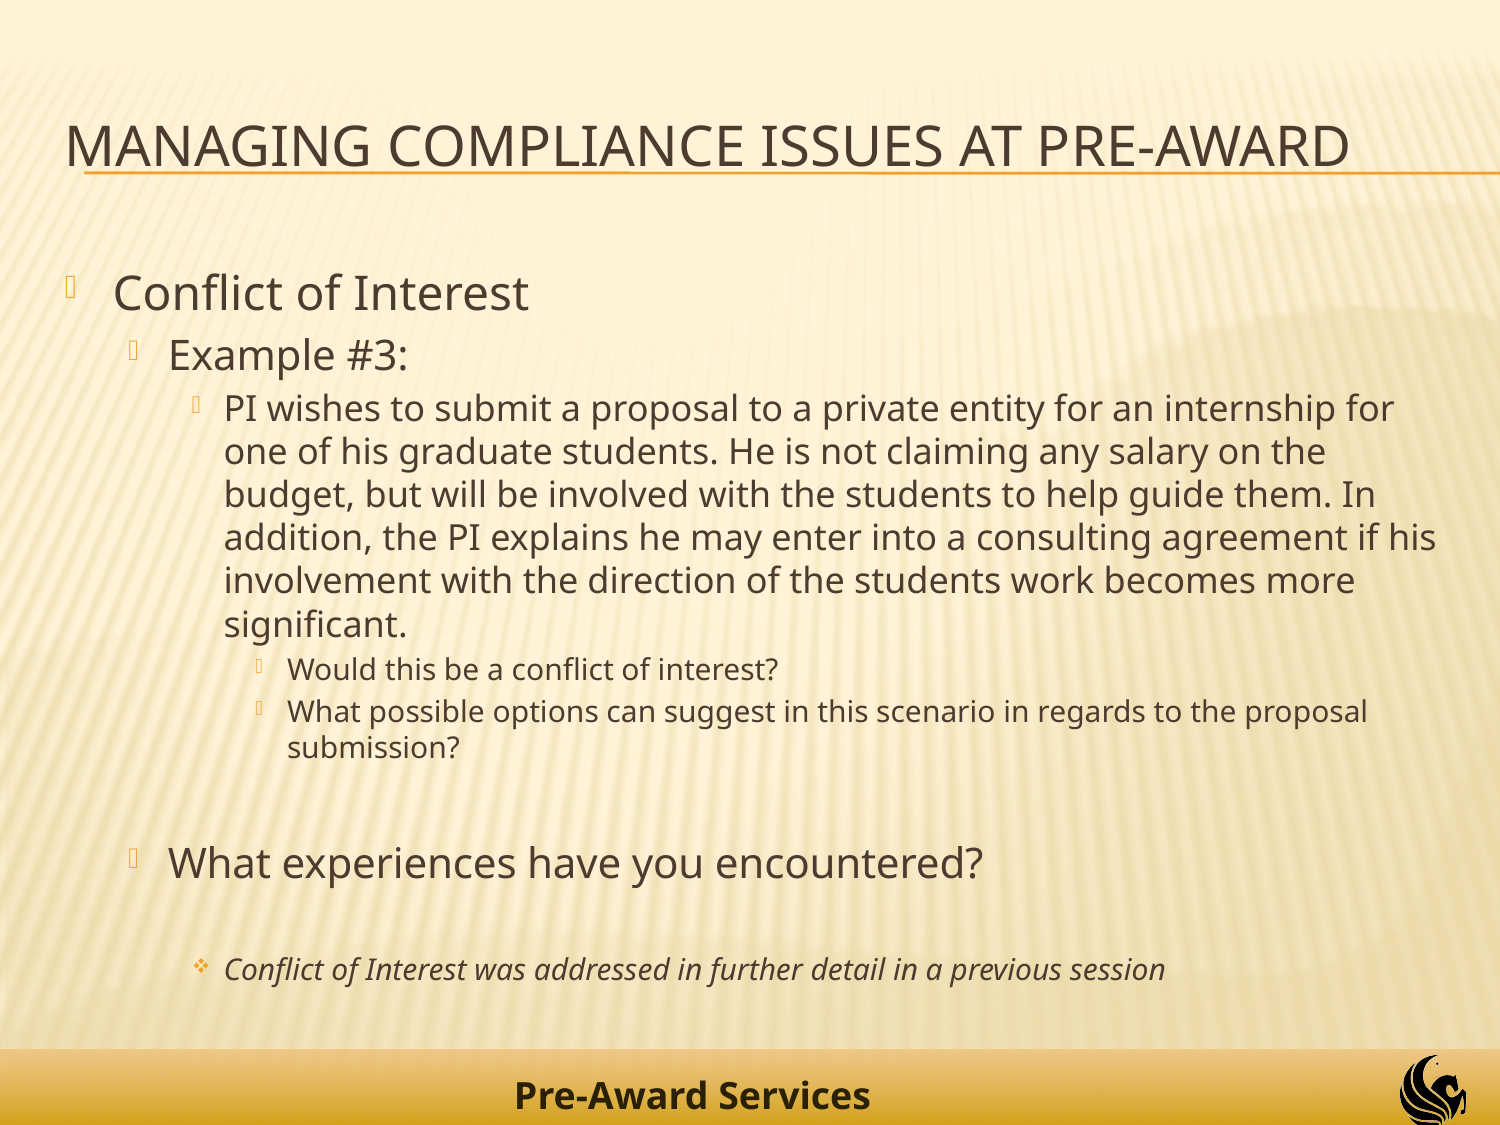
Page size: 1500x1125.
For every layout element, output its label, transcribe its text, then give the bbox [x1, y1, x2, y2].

text_box Pre-Award Services [499, 1064, 887, 1125]
title Managing Compliance Issues at Pre-Award [50, 75, 1475, 213]
list Conflict of Interest Example #3: PI wishes to submit a proposal to a private entity for an internship for one of his graduate students. He is not claiming any salary on the budget, but will be involved with the students to help guide them. In addition, the PI explains he may enter into a consulting agreement if his involvement with the direction of the students work becomes more significant. Would this be a conflict of interest? What possible options can suggest in this scenario in regards to the proposal submission? What experiences have you encountered? Conflict of Interest was addressed in further detail in a previous session [50, 254, 1475, 998]
slide_number 20 [1350, 1061, 1475, 1103]
